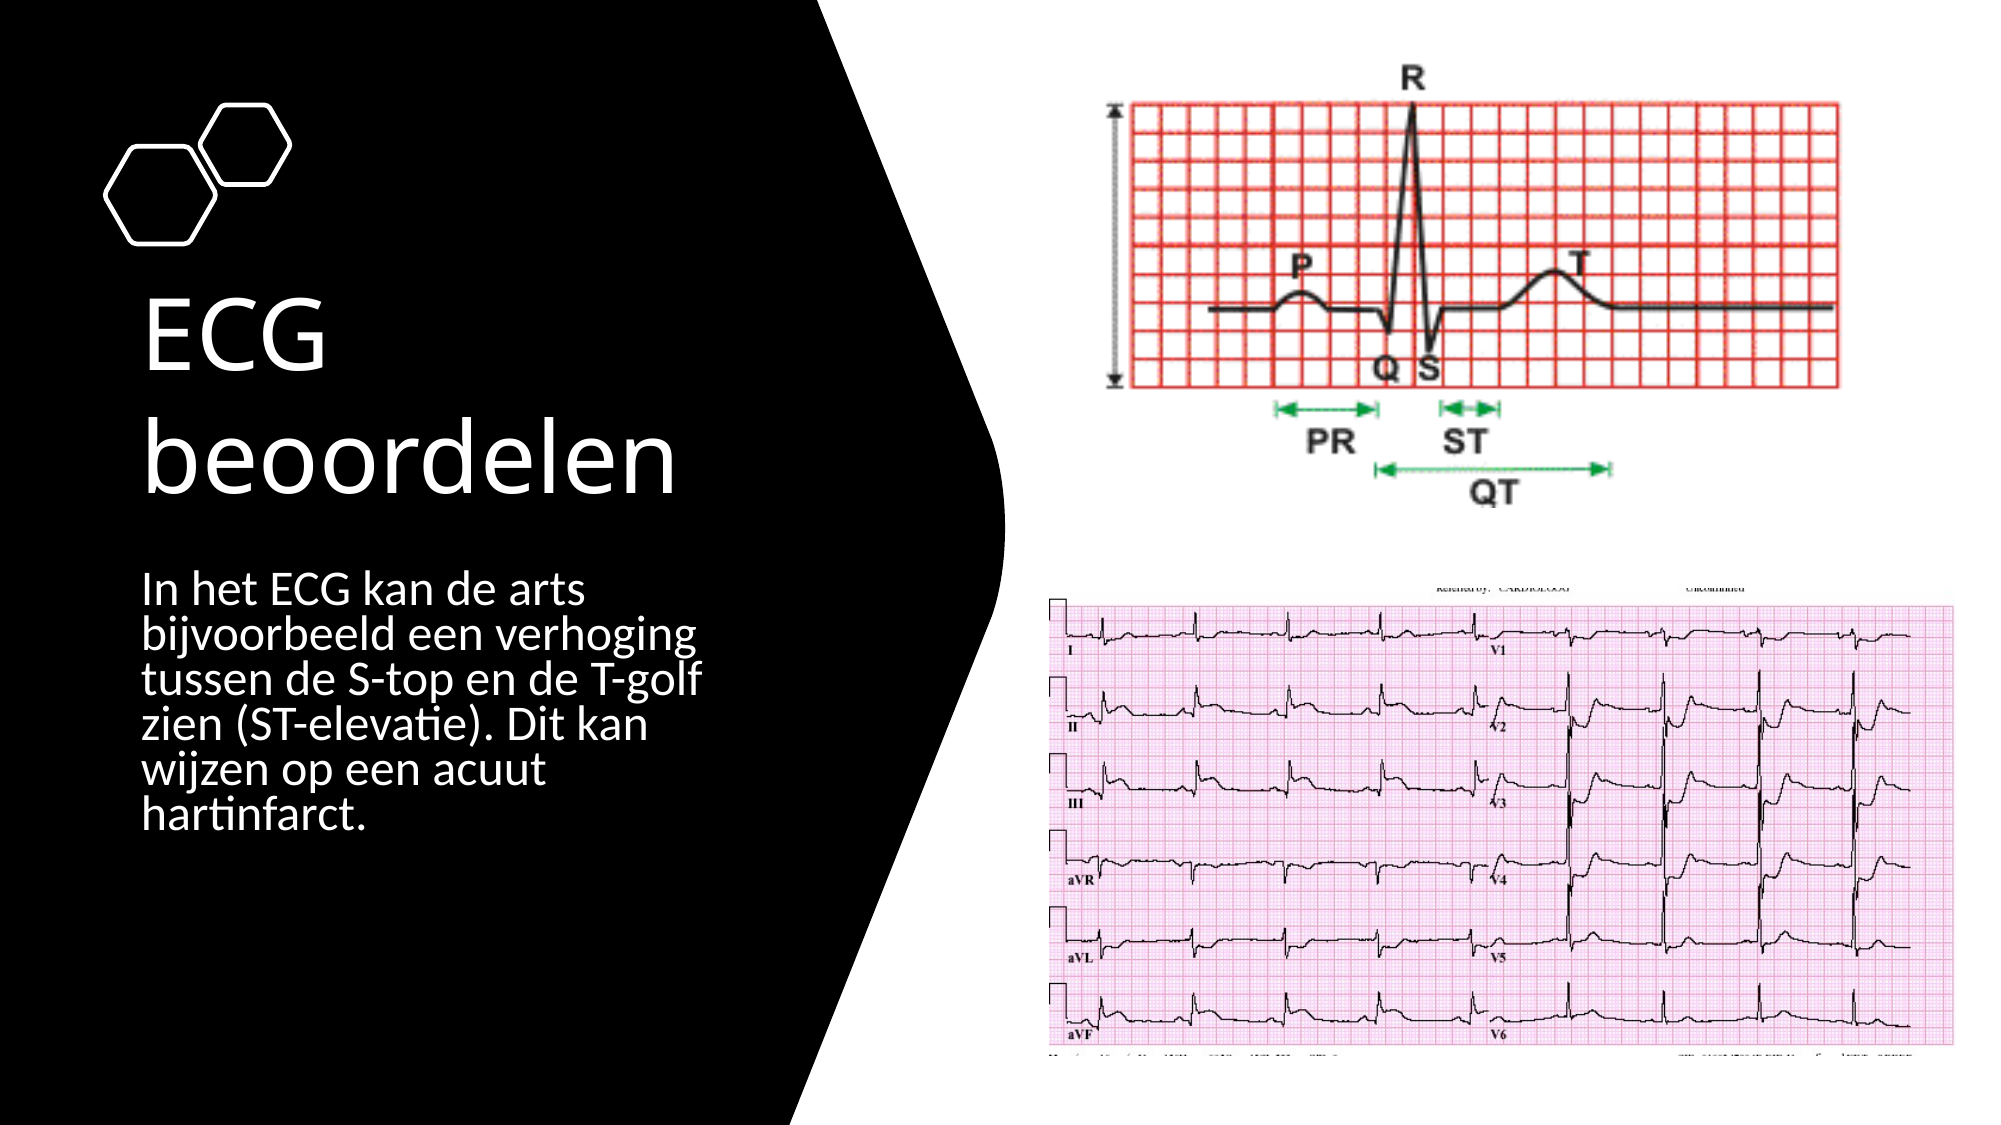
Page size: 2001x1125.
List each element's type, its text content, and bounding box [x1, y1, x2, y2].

text_box In het ECG kan de arts bijvoorbeeld een verhoging tussen de S-top en de T-golf zien (ST-elevatie). Dit kan wijzen op een acuut hartinfarct. [125, 562, 795, 1013]
text_box [0, 0, 1007, 1125]
picture [1049, 588, 1956, 1056]
title ECG beoordelen [125, 212, 819, 526]
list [1099, 41, 1895, 508]
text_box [104, 104, 290, 244]
text_box [791, 0, 2000, 1125]
